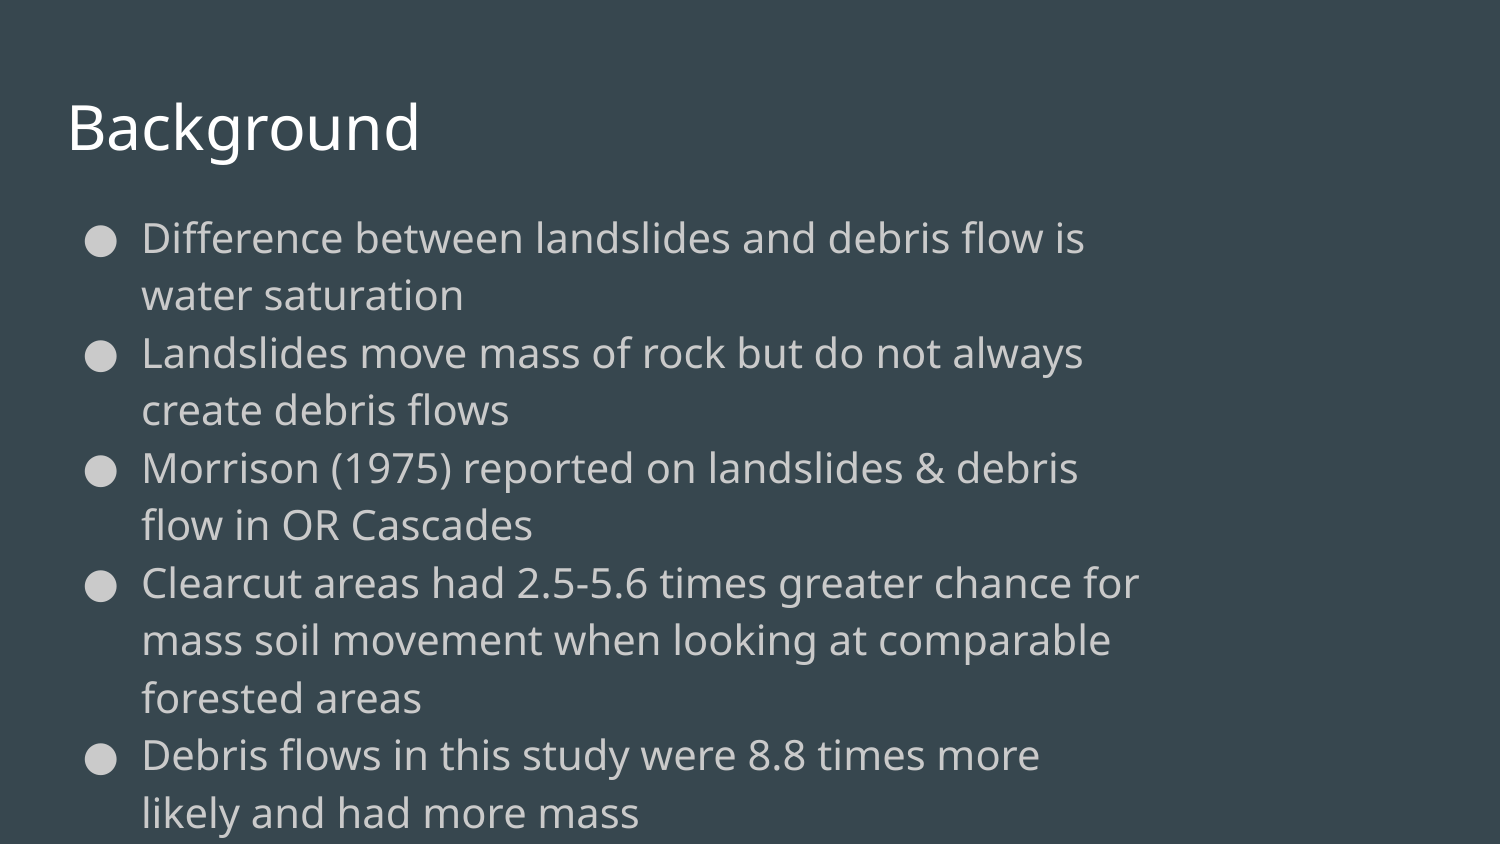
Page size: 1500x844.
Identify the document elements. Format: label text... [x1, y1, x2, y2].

title Background [51, 72, 1449, 167]
list Difference between landslides and debris flow is water saturation Landslides move mass of rock but do not always create debris flows Morrison (1975) reported on landslides & debris flow in OR Cascades Clearcut areas had 2.5-5.6 times greater chance for mass soil movement when looking at comparable forested areas Debris flows in this study were 8.8 times more likely and had more mass [51, 189, 1163, 750]
